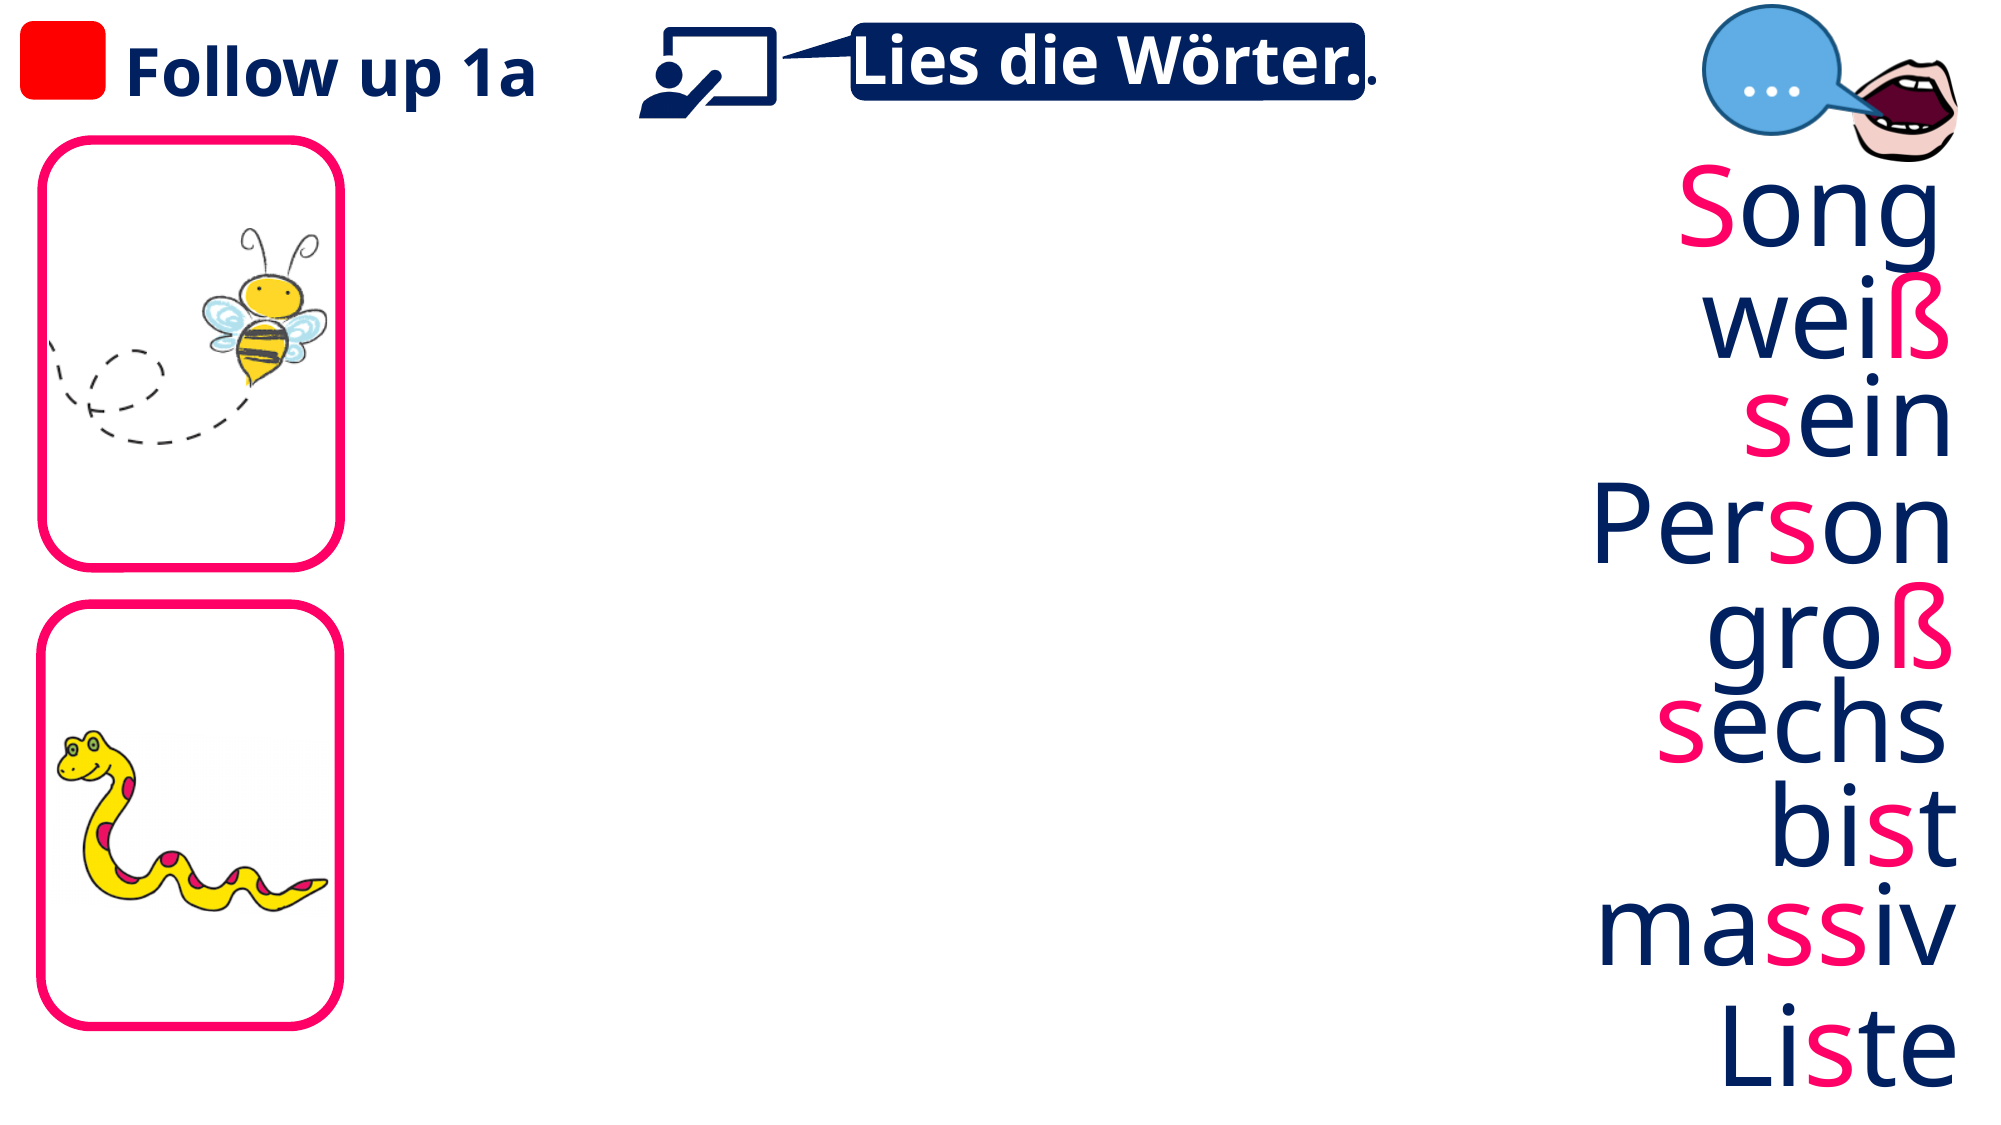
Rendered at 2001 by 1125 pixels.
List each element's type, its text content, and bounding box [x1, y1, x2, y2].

text_box massiv [1579, 845, 1972, 996]
text_box [783, 40, 835, 59]
text_box Liste [1700, 966, 1977, 1117]
text_box [20, 21, 101, 100]
picture [1698, 3, 1958, 162]
text_box bist [1751, 747, 1974, 897]
text_box sein [1726, 336, 1972, 444]
text_box Follow up 1a [101, 7, 563, 119]
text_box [40, 604, 340, 1027]
text_box Person [1573, 444, 1973, 594]
text_box groß [1689, 548, 1972, 699]
text_box weiß [1686, 238, 1969, 389]
text_box sechs [1639, 642, 1965, 793]
picture [632, 0, 783, 148]
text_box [42, 139, 341, 568]
text_box Lies die Wörter.. [835, 10, 1397, 106]
text_box Song [1651, 126, 1970, 277]
